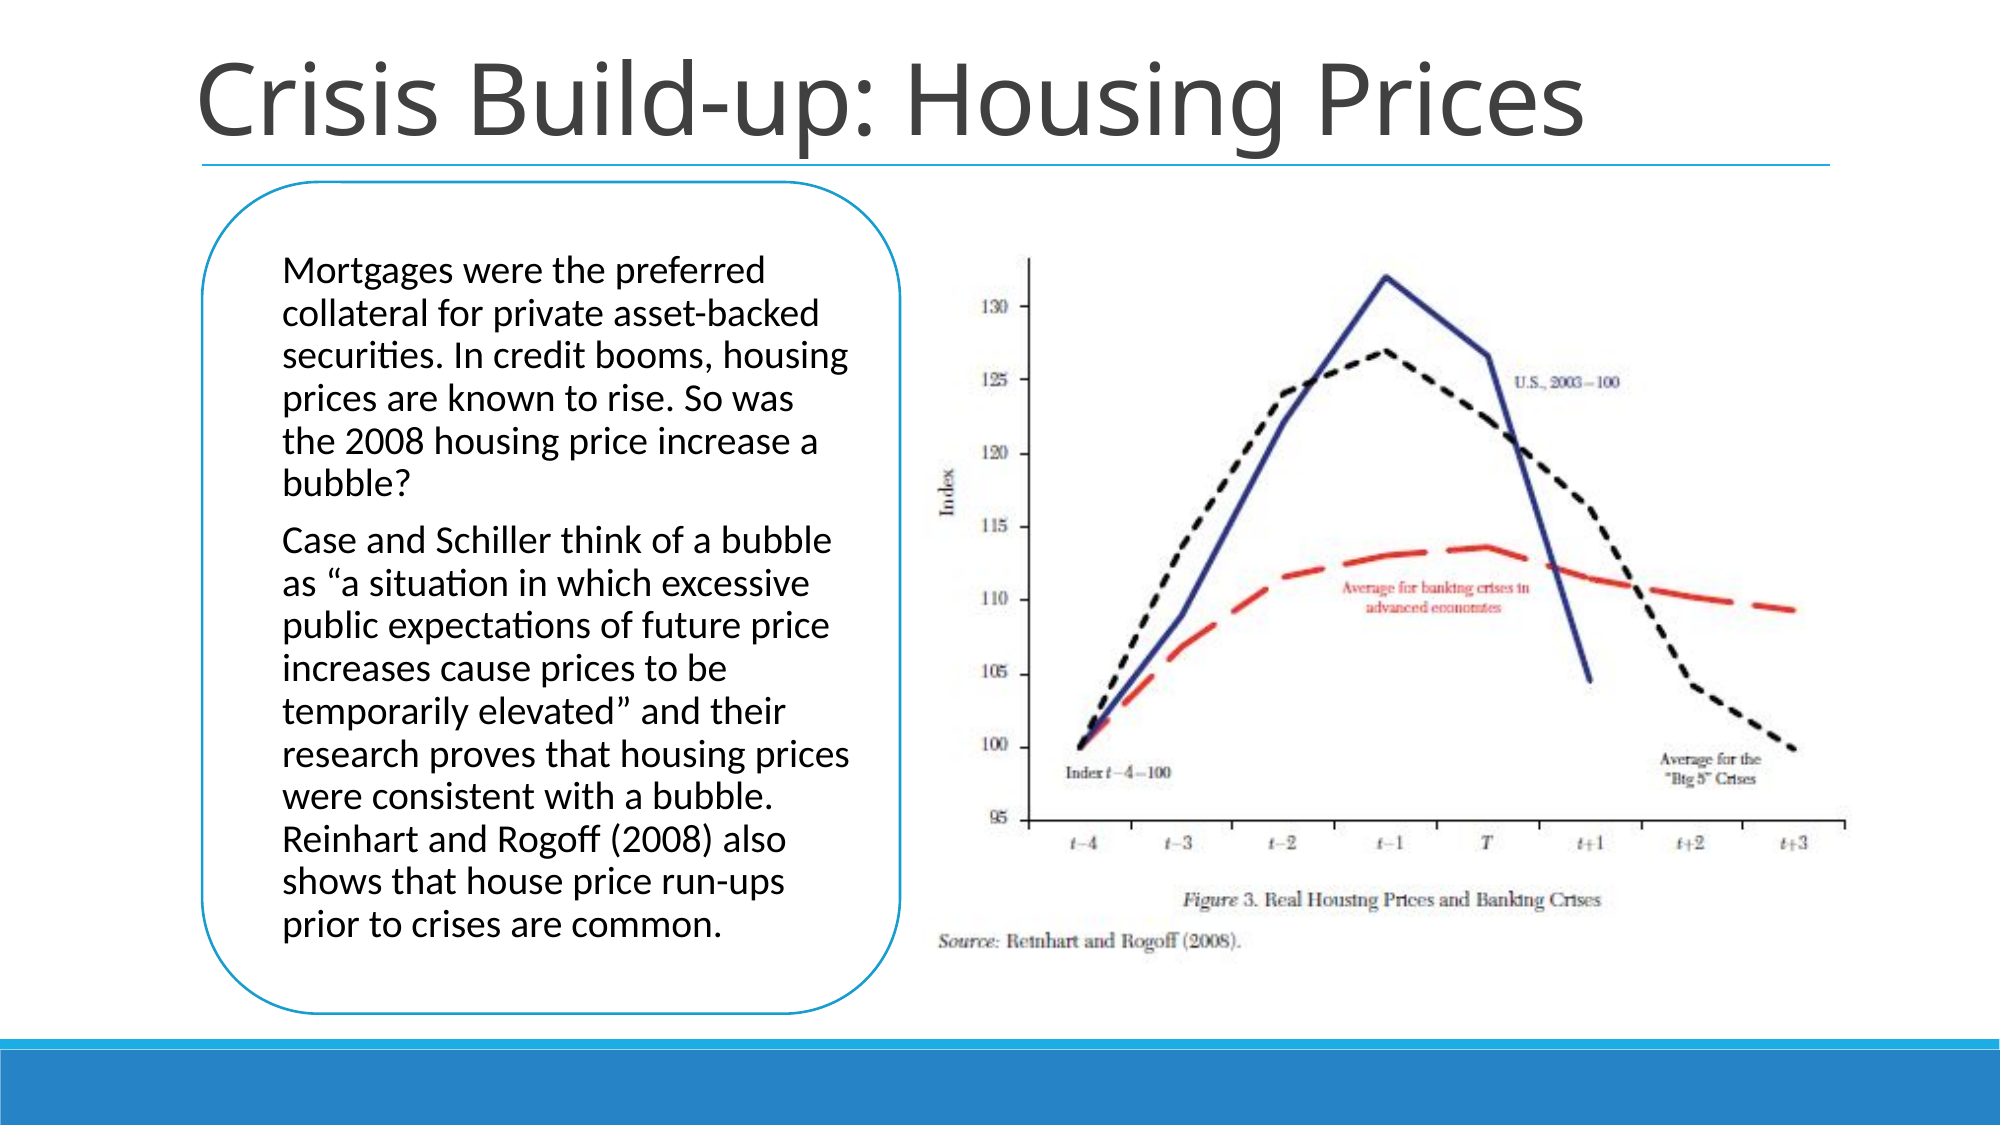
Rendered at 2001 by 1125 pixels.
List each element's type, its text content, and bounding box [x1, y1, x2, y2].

text_box Crisis Build-up: Housing Prices [179, 47, 1830, 196]
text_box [201, 164, 901, 1031]
picture [921, 222, 1872, 967]
